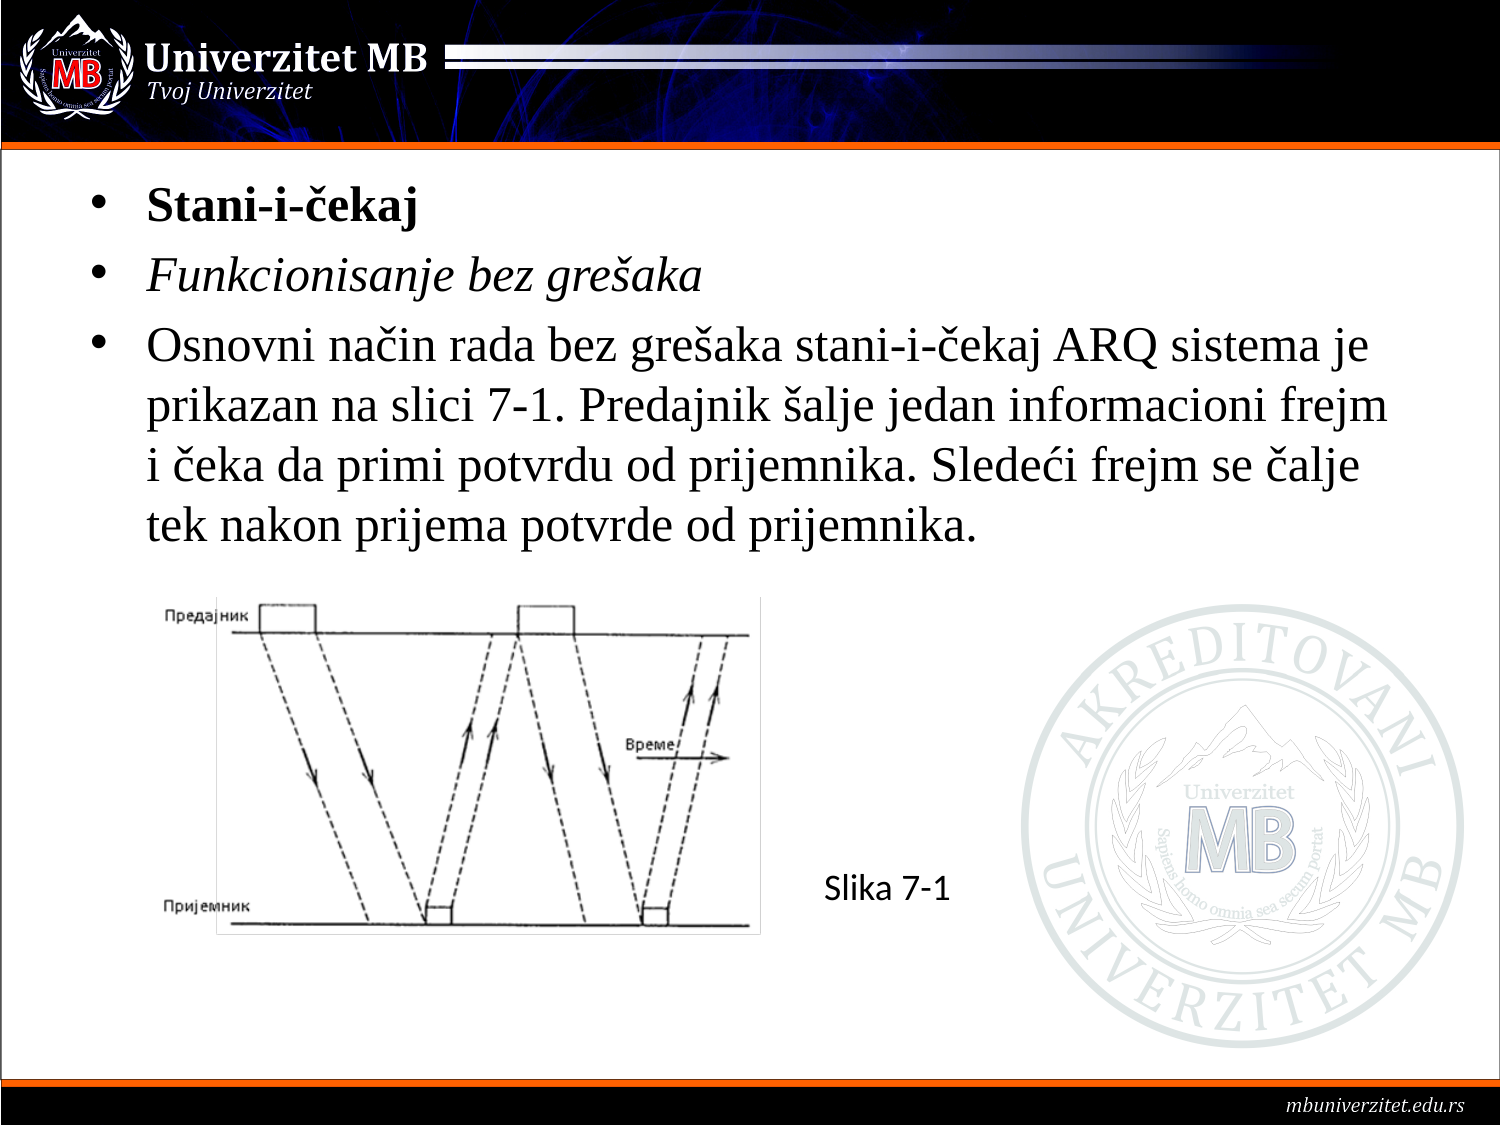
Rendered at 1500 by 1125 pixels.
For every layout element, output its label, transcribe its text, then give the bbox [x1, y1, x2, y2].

list Stani-i-čekaj Funkcionisanje bez grešaka Osnovni način rada bez grešaka stani-i-čekaj ARQ sistema je prikazan na slici 7-1. Predajnik šalje jedan informacioni frejm i čeka da primi potvrdu od prijemnika. Sledeći frejm se čalje tek nakon prijema potvrde od prijemnika. [75, 164, 1425, 1005]
text_box Slika 7-1 [809, 855, 966, 916]
picture [0, 0, 1500, 1125]
